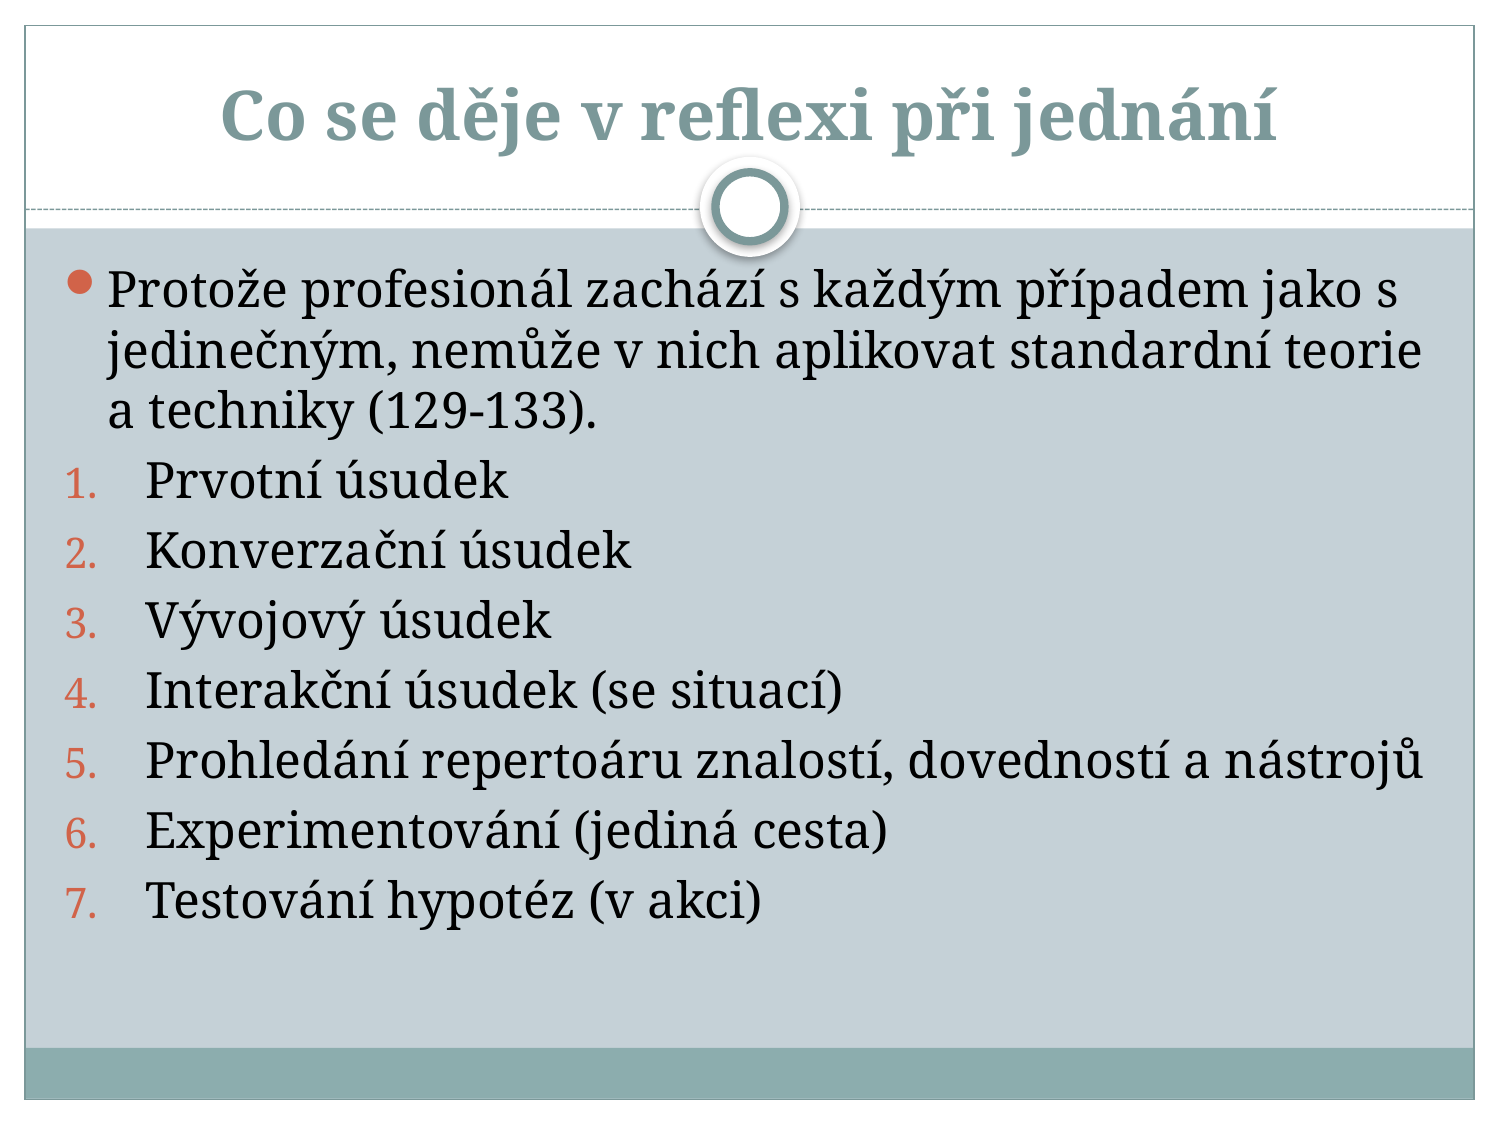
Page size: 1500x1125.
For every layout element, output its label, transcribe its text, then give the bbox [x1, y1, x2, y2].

list Protože profesionál zachází s každým případem jako s jedinečným, nemůže v nich aplikovat standardní teorie a techniky (129-133). Prvotní úsudek Konverzační úsudek Vývojový úsudek Interakční úsudek (se situací) Prohledání repertoáru znalostí, dovedností a nástrojů Experimentování (jediná cesta) Testování hypotéz (v akci) [49, 250, 1445, 1001]
title Co se děje v reflexi při jednání [49, 37, 1450, 162]
